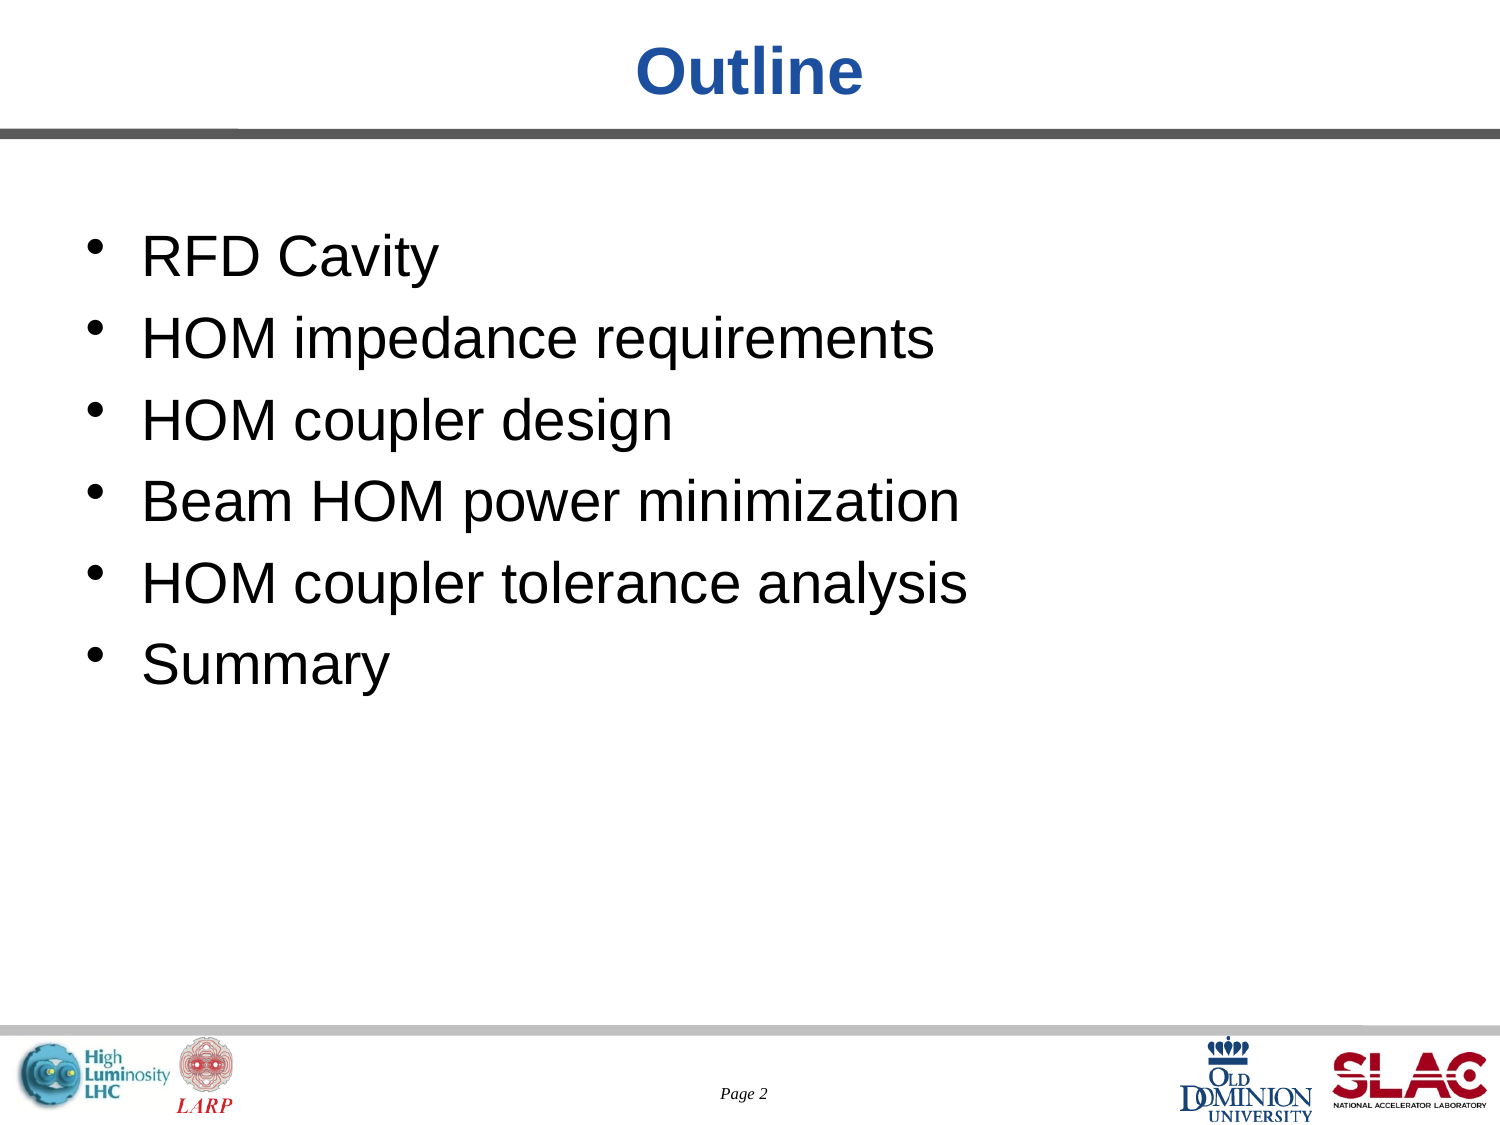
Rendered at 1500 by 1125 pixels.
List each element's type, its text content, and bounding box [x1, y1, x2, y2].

title Outline [0, 0, 1500, 136]
list RFD Cavity HOM impedance requirements HOM coupler design Beam HOM power minimization HOM coupler tolerance analysis Summary [70, 210, 1310, 951]
picture [1332, 1052, 1487, 1108]
picture [12, 1037, 233, 1114]
